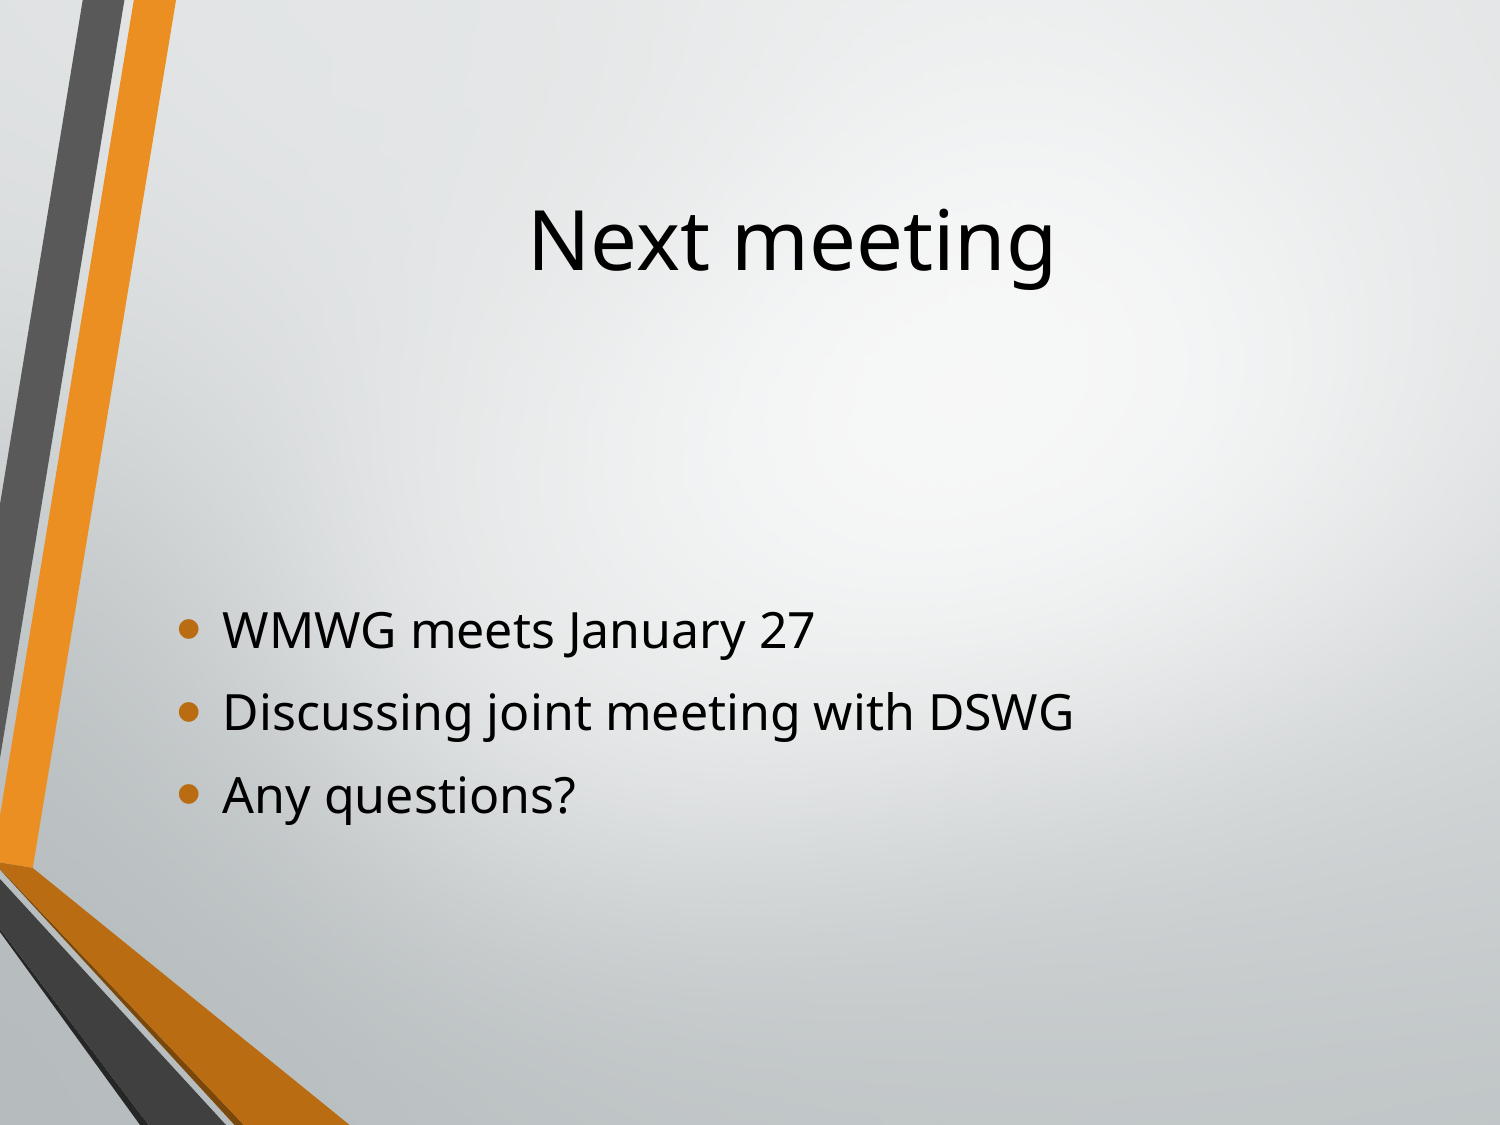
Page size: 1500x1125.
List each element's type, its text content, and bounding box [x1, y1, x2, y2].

title Next meeting [161, 75, 1425, 400]
list WMWG meets January 27 Discussing joint meeting with DSWG Any questions? [161, 437, 1425, 985]
